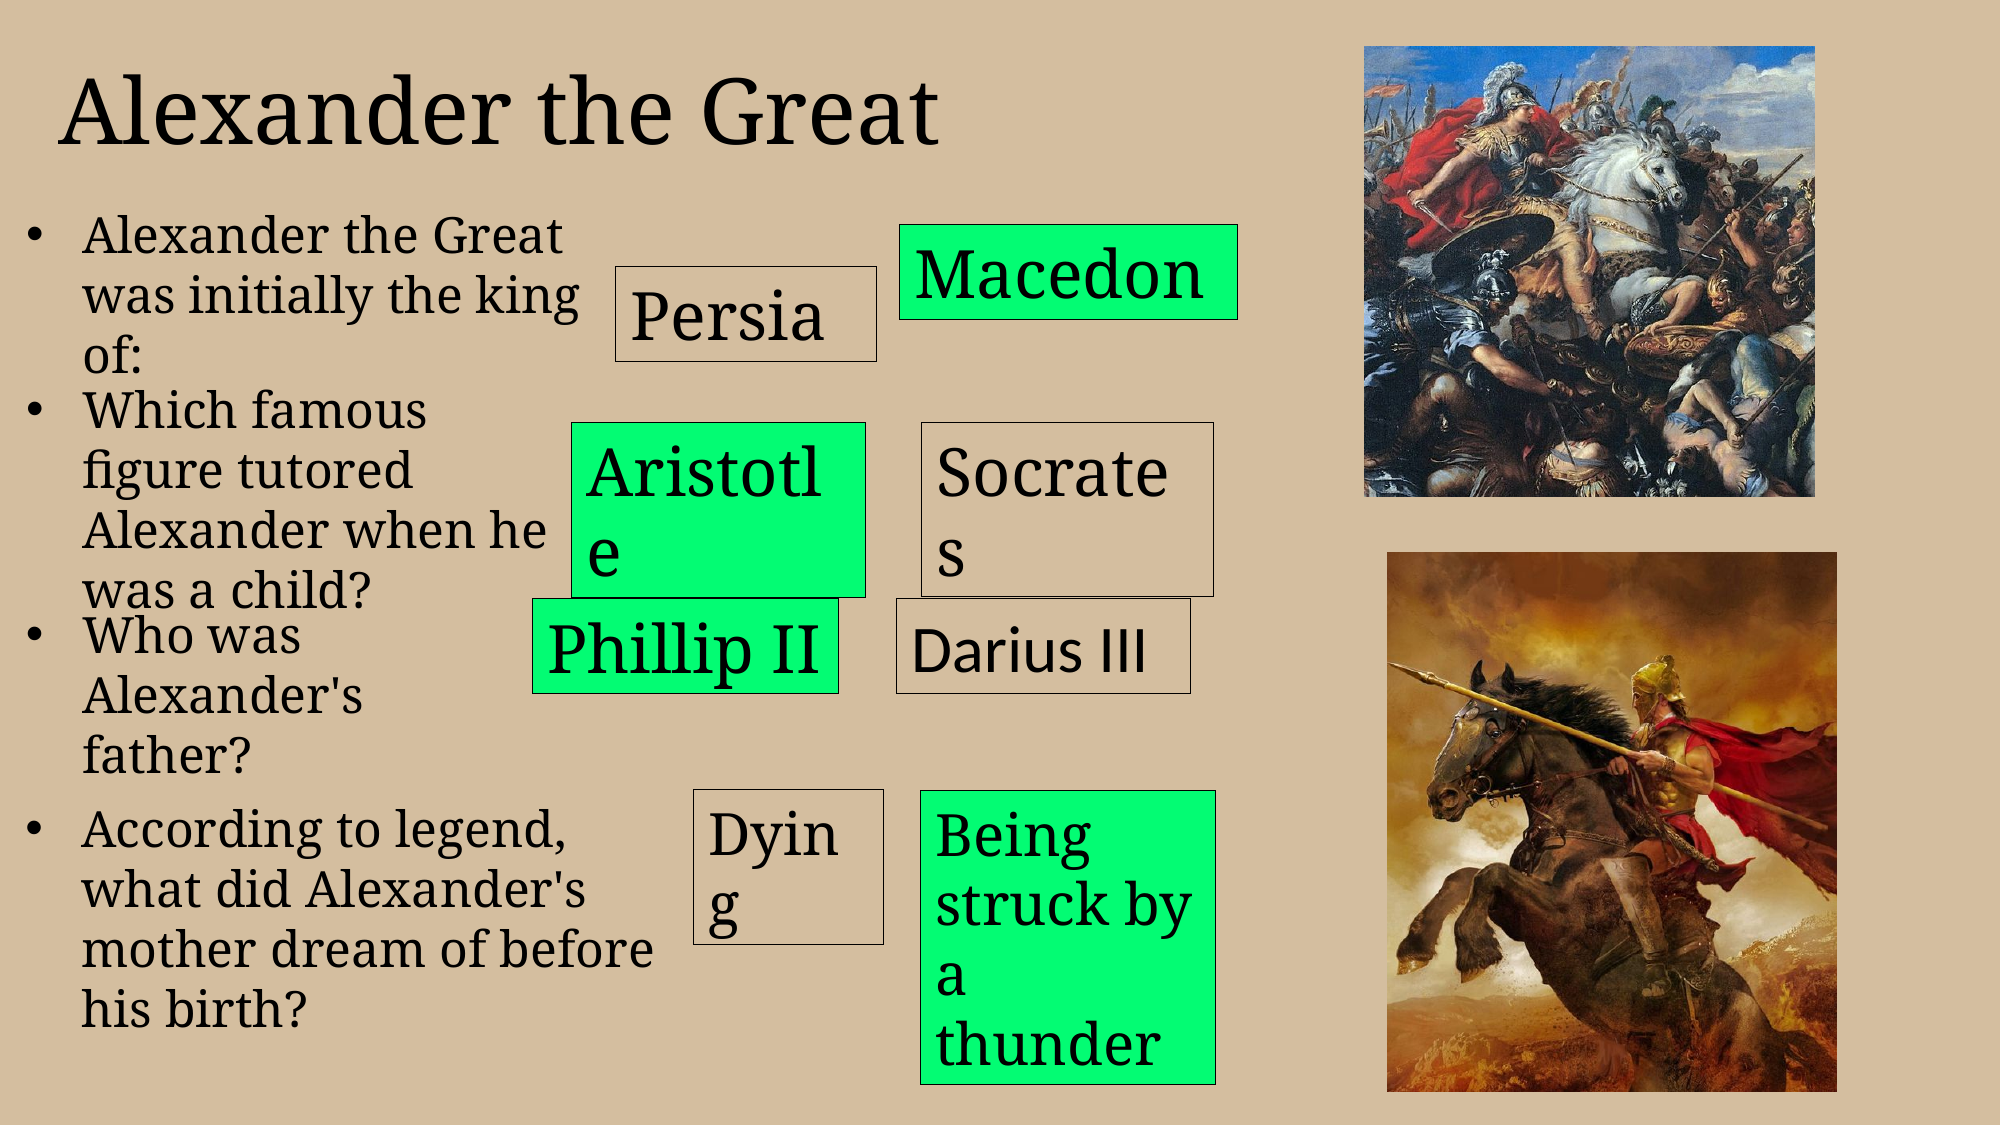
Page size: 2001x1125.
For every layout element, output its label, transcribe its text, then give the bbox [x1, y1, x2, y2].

text_box Aristotle [571, 422, 866, 598]
text_box Persia [615, 266, 877, 362]
text_box Who was Alexander's father? [10, 596, 532, 789]
text_box Phillip II [532, 598, 839, 694]
text_box Being struck by a thunder [920, 790, 1216, 1085]
text_box Socrates [921, 422, 1214, 597]
text_box Darius III [896, 598, 1191, 694]
text_box According to legend, what did Alexander's mother dream of before his birth? [10, 789, 709, 1045]
text_box Dying [693, 789, 884, 945]
text_box Alexander the Great was initially the king of: [10, 195, 639, 422]
title Alexander the Great [43, 6, 1769, 224]
text_box Which famous figure tutored Alexander when he was a child? [10, 370, 597, 598]
picture [1364, 46, 1815, 497]
text_box Macedon [899, 224, 1238, 320]
picture [1386, 552, 1837, 1092]
